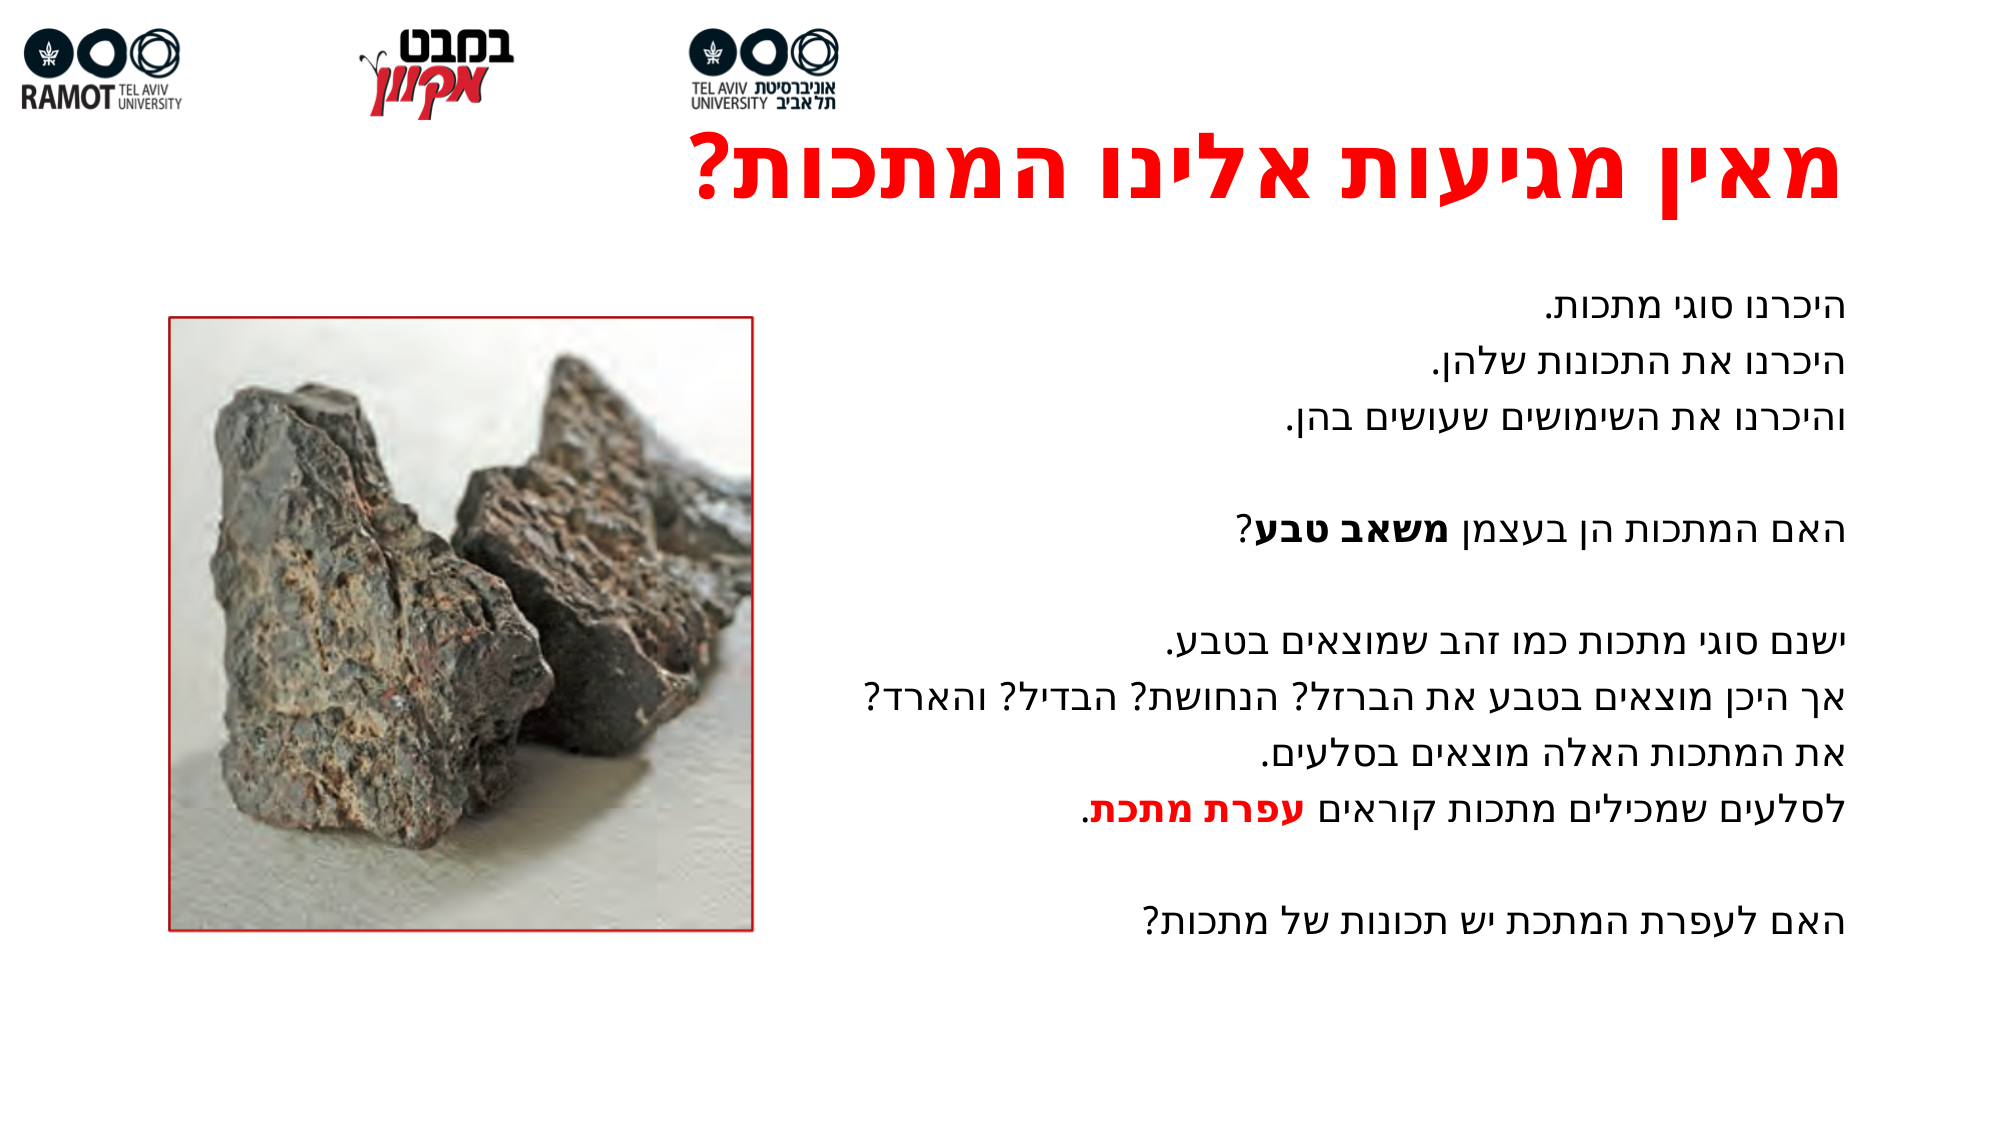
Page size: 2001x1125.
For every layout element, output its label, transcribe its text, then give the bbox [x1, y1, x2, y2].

title מאין מגיעות אלינו המתכות? [137, 59, 1863, 277]
picture [166, 315, 755, 933]
list היכרנו סוגי מתכות. היכרנו את התכונות שלהן. והיכרנו את השימושים שעושים בהן. האם המתכות הן בעצמן משאב טבע? ישנם סוגי מתכות כמו זהב שמוצאים בטבע. אך היכן מוצאים בטבע את הברזל? הנחושת? הבדיל? והארד? את המתכות האלה מוצאים בסלעים. לסלעים שמכילים מתכות קוראים עפרת מתכת. האם לעפרת המתכת יש תכונות של מתכות? [137, 277, 1863, 1014]
picture [19, 27, 841, 122]
